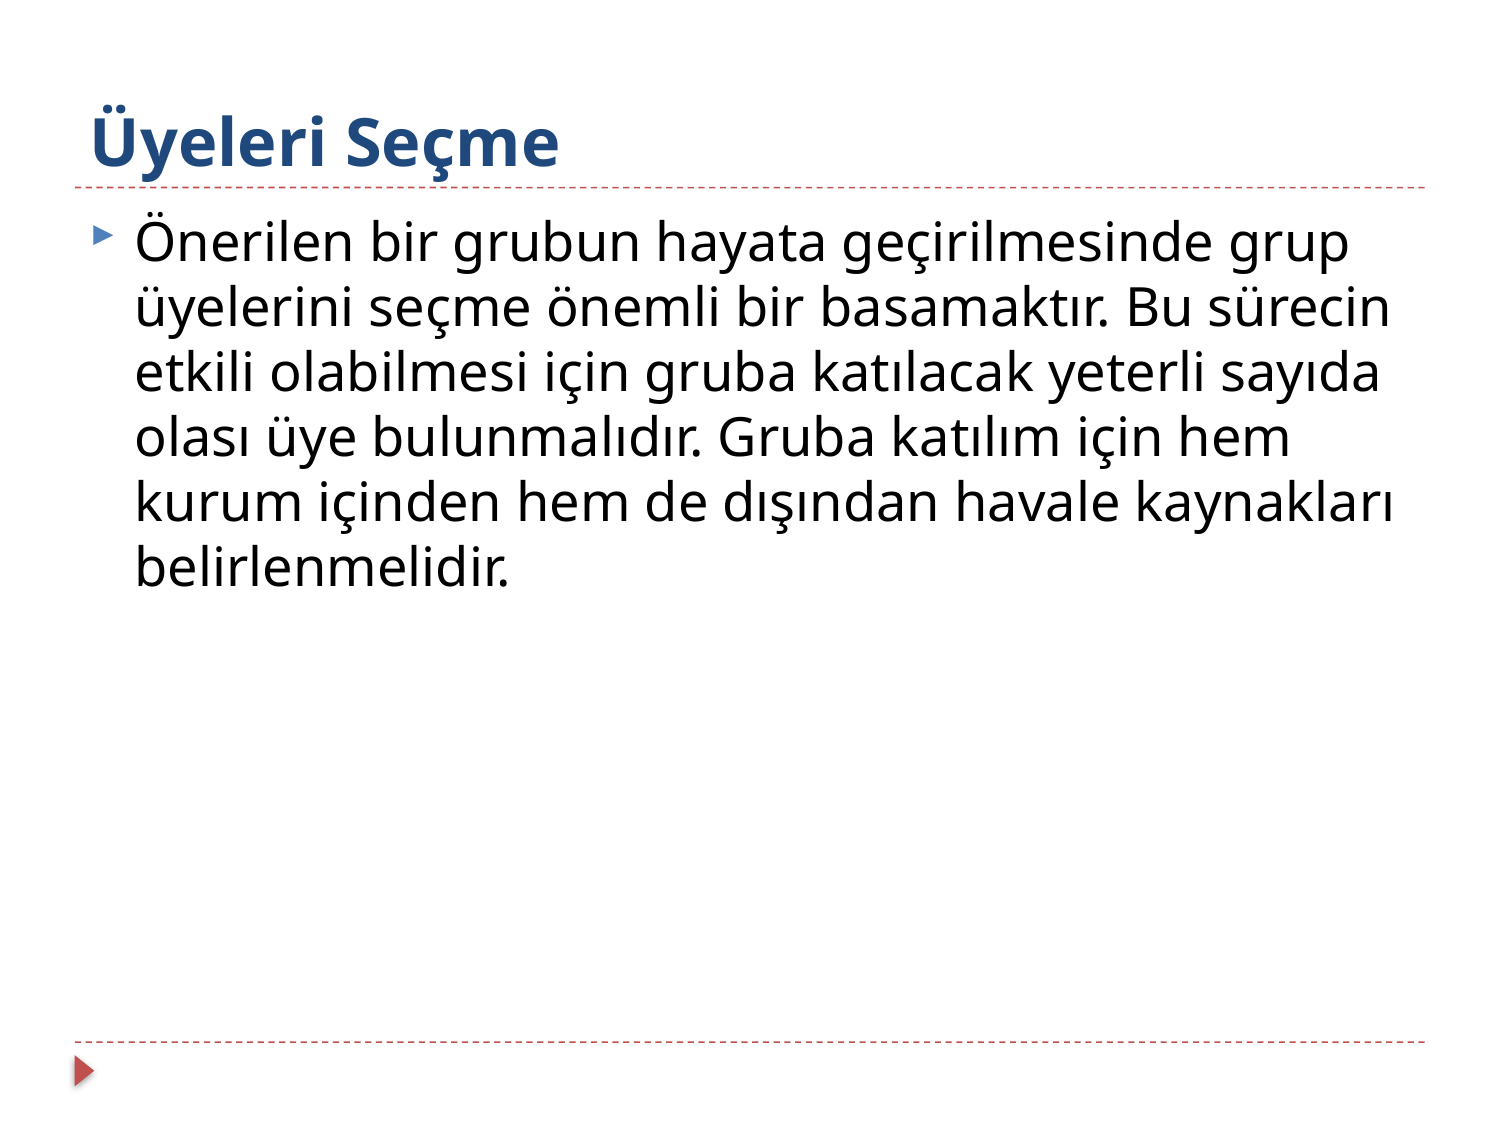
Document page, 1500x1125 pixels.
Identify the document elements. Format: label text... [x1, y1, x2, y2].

title Üyeleri Seçme [75, 24, 1425, 188]
list Önerilen bir grubun hayata geçirilmesinde grup üyelerini seçme önemli bir basamaktır. Bu sürecin etkili olabilmesi için gruba katılacak yeterli sayıda olası üye bulunmalıdır. Gruba katılım için hem kurum içinden hem de dışından havale kaynakları belirlenmelidir. [75, 200, 1425, 1010]
